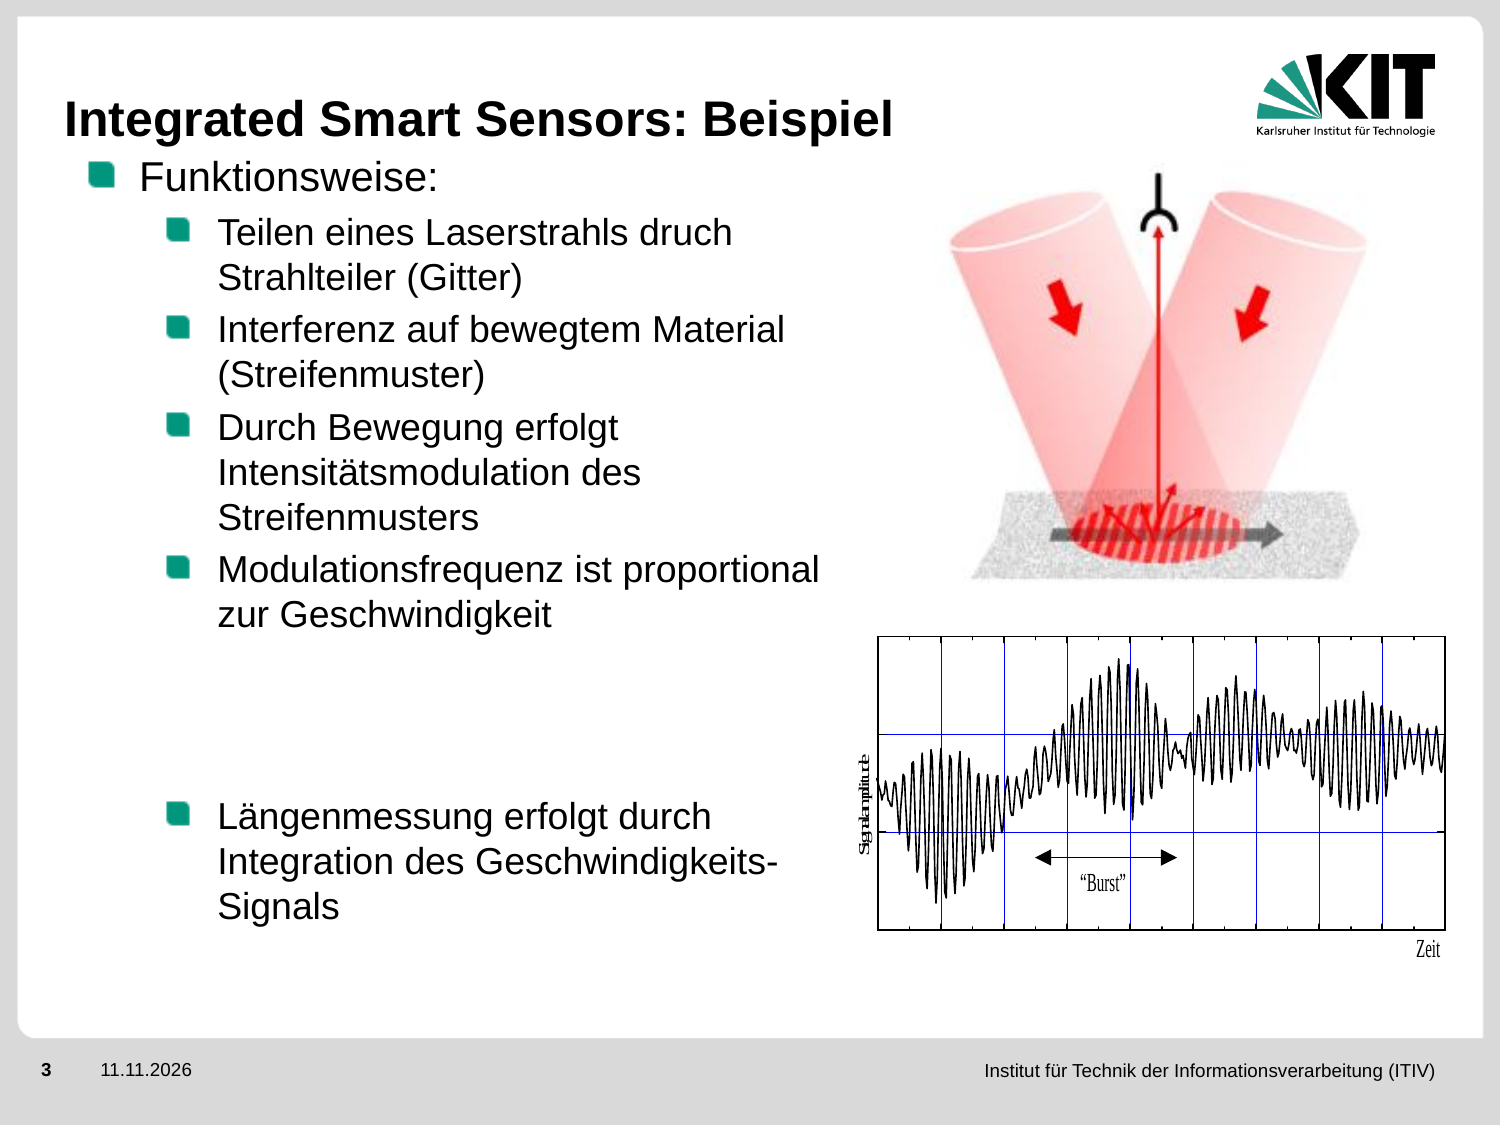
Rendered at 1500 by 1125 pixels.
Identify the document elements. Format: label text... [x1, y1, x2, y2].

text_box [87, 749, 797, 975]
list Funktionsweise: Teilen eines Laserstrahls druch Strahlteiler (Gitter) Interferenz auf bewegtem Material (Streifenmuster) Durch Bewegung erfolgt Intensitätsmodulation des Streifenmusters Modulationsfrequenz ist proportional zur Geschwindigkeit Längenmessung erfolgt durch Integration des Geschwindigkeits-Signals [87, 149, 872, 713]
picture [0, 0, 1500, 1125]
title Integrated Smart Sensors: Beispiel [63, 54, 1199, 148]
